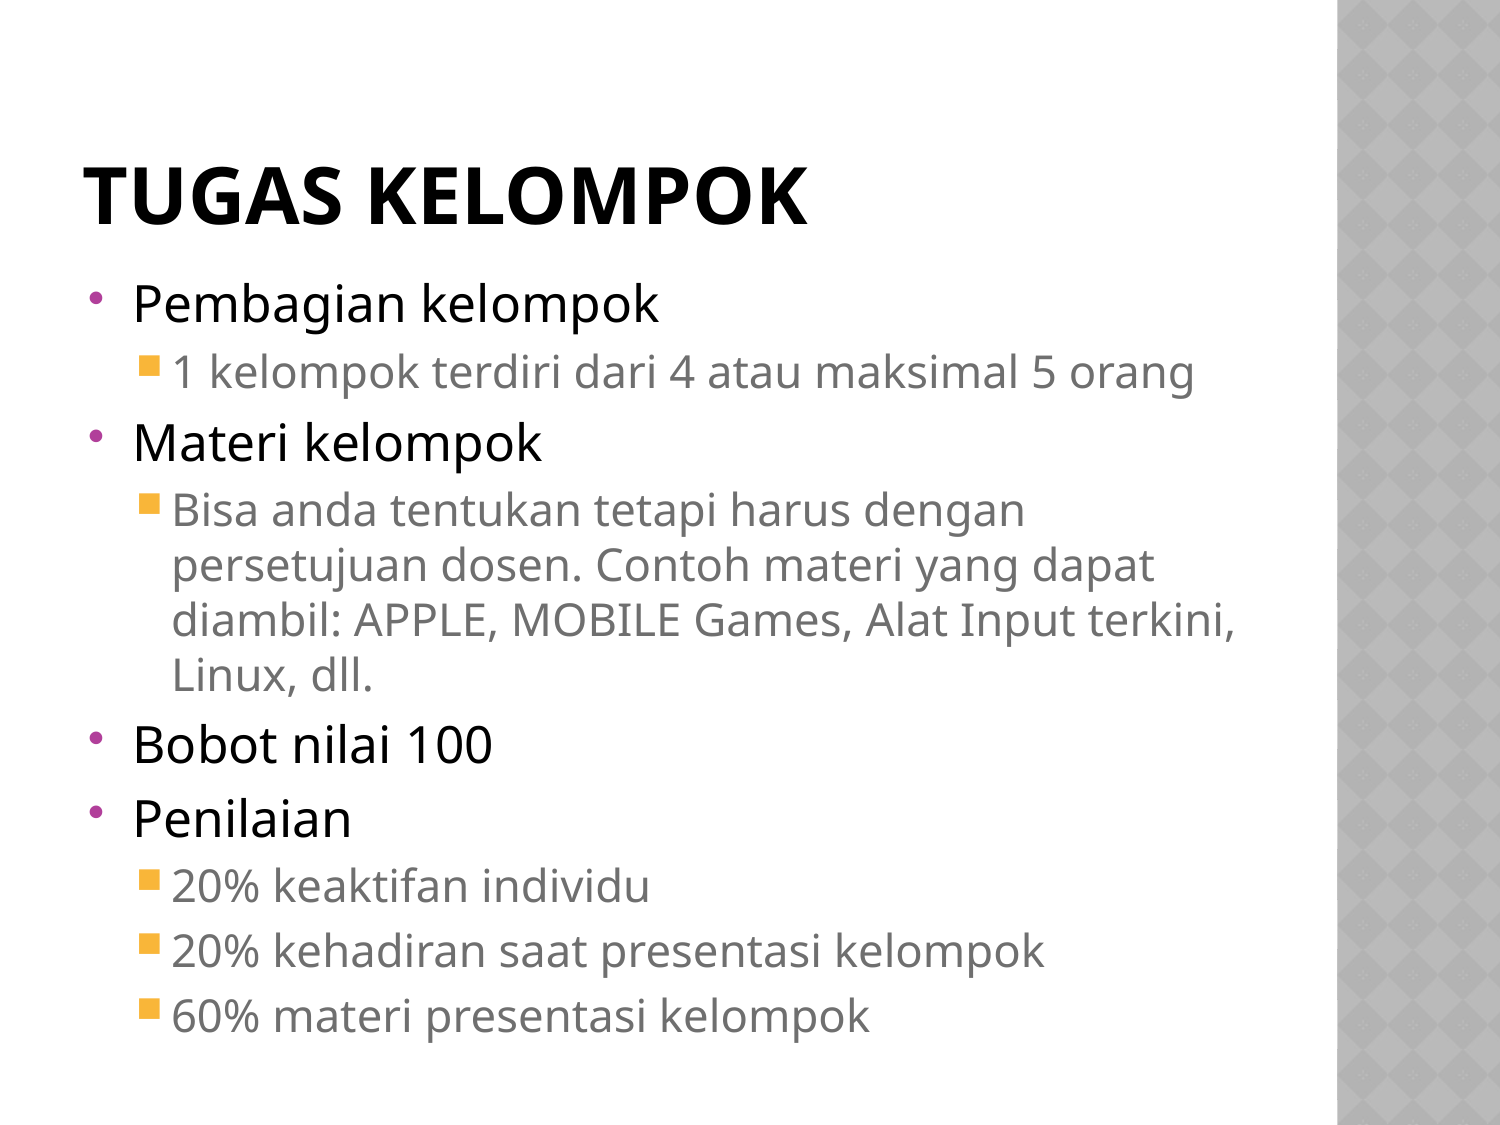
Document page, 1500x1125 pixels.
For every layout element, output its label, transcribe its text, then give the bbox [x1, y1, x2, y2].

list Pembagian kelompok 1 kelompok terdiri dari 4 atau maksimal 5 orang Materi kelompok Bisa anda tentukan tetapi harus dengan persetujuan dosen. Contoh materi yang dapat diambil: APPLE, MOBILE Games, Alat Input terkini, Linux, dll. Bobot nilai 100 Penilaian 20% keaktifan individu 20% kehadiran saat presentasi kelompok 60% materi presentasi kelompok [75, 264, 1263, 1059]
title Tugas kelompok [75, 52, 1263, 240]
